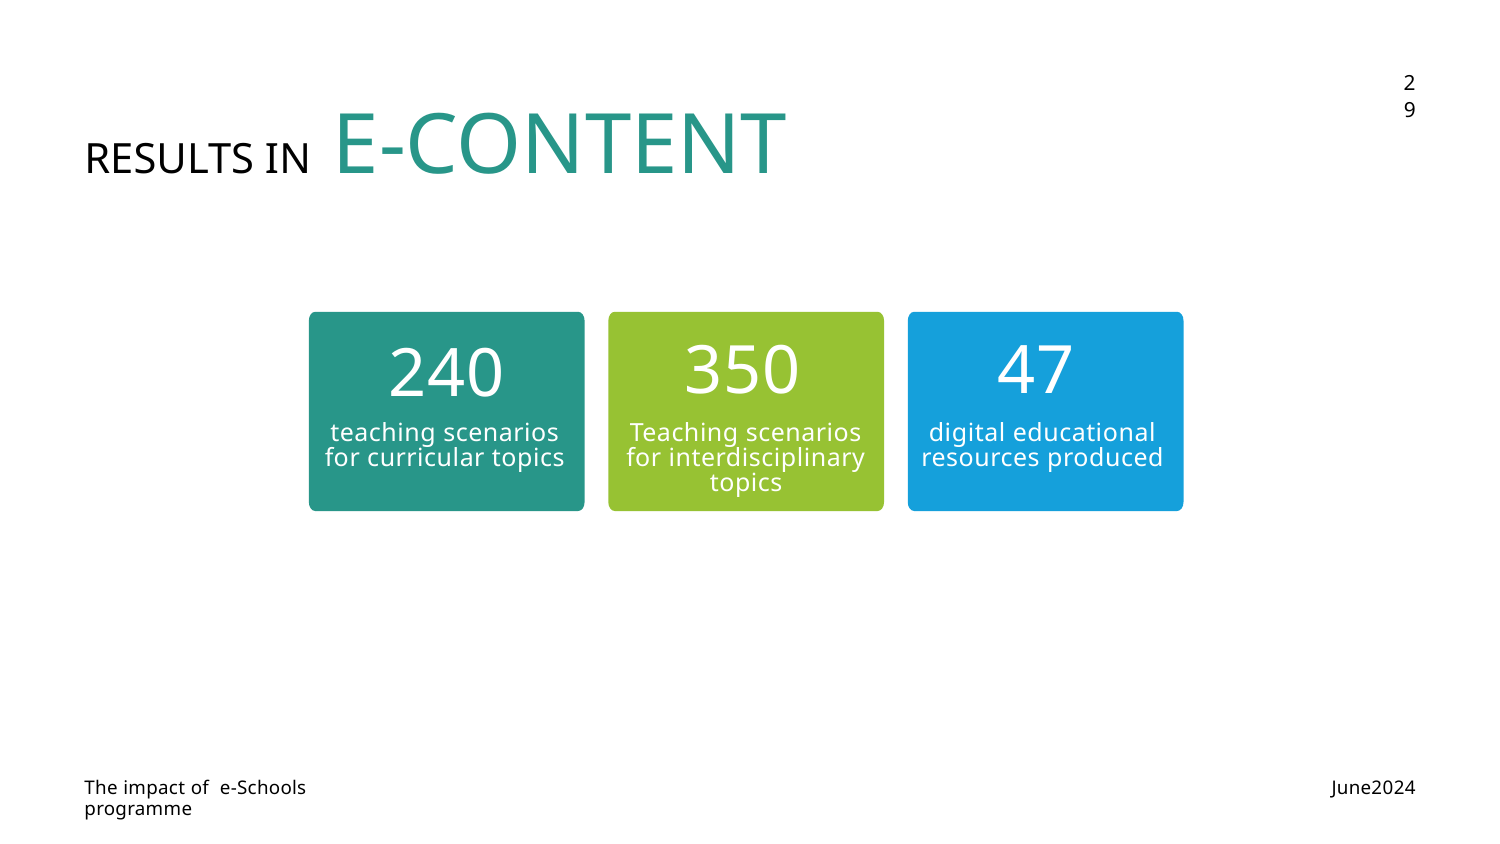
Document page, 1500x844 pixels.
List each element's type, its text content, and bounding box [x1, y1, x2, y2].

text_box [308, 311, 585, 512]
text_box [84, 777, 1416, 800]
text_box 29 [1392, 68, 1416, 122]
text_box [608, 311, 885, 512]
text_box RESULTS IN E-CONTENT [84, 94, 1038, 191]
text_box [907, 311, 1184, 512]
